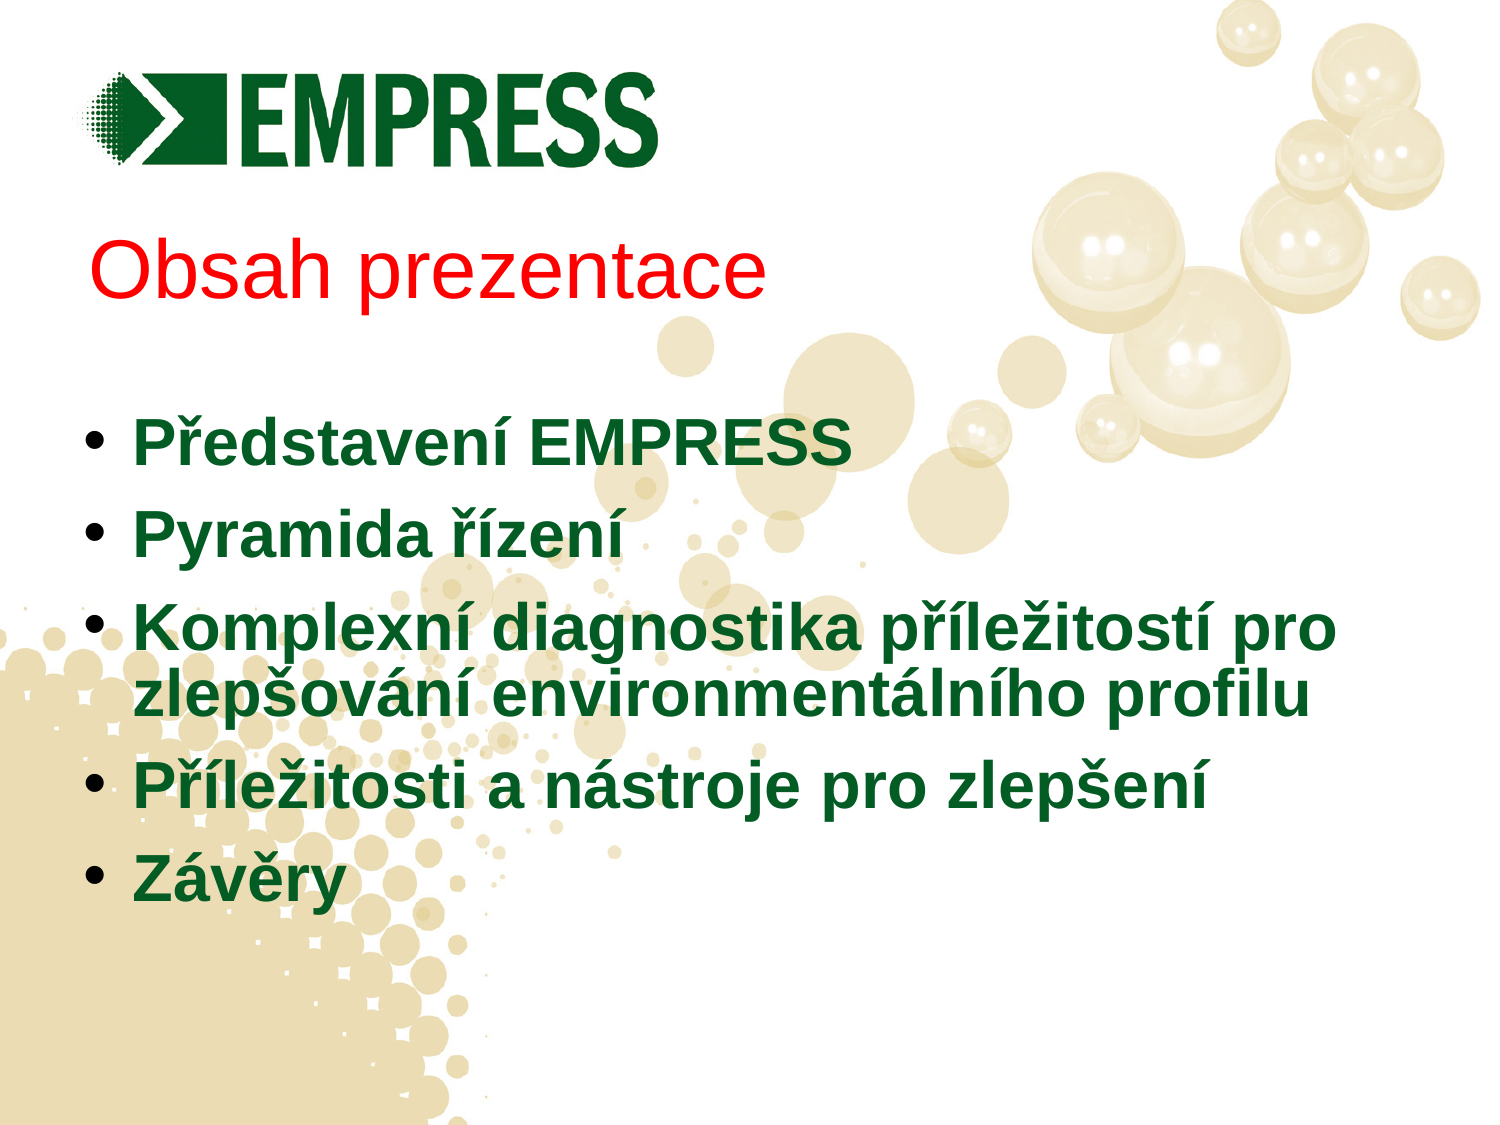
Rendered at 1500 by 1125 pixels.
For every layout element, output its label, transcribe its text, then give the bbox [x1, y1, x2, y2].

picture [0, 0, 1500, 1125]
list Představení EMPRESS Pyramida řízení Komplexní diagnostika příležitostí pro zlepšování environmentálního profilu Příležitosti a nástroje pro zlepšení Závěry [83, 412, 1437, 1077]
title Obsah prezentace [88, 231, 1443, 404]
